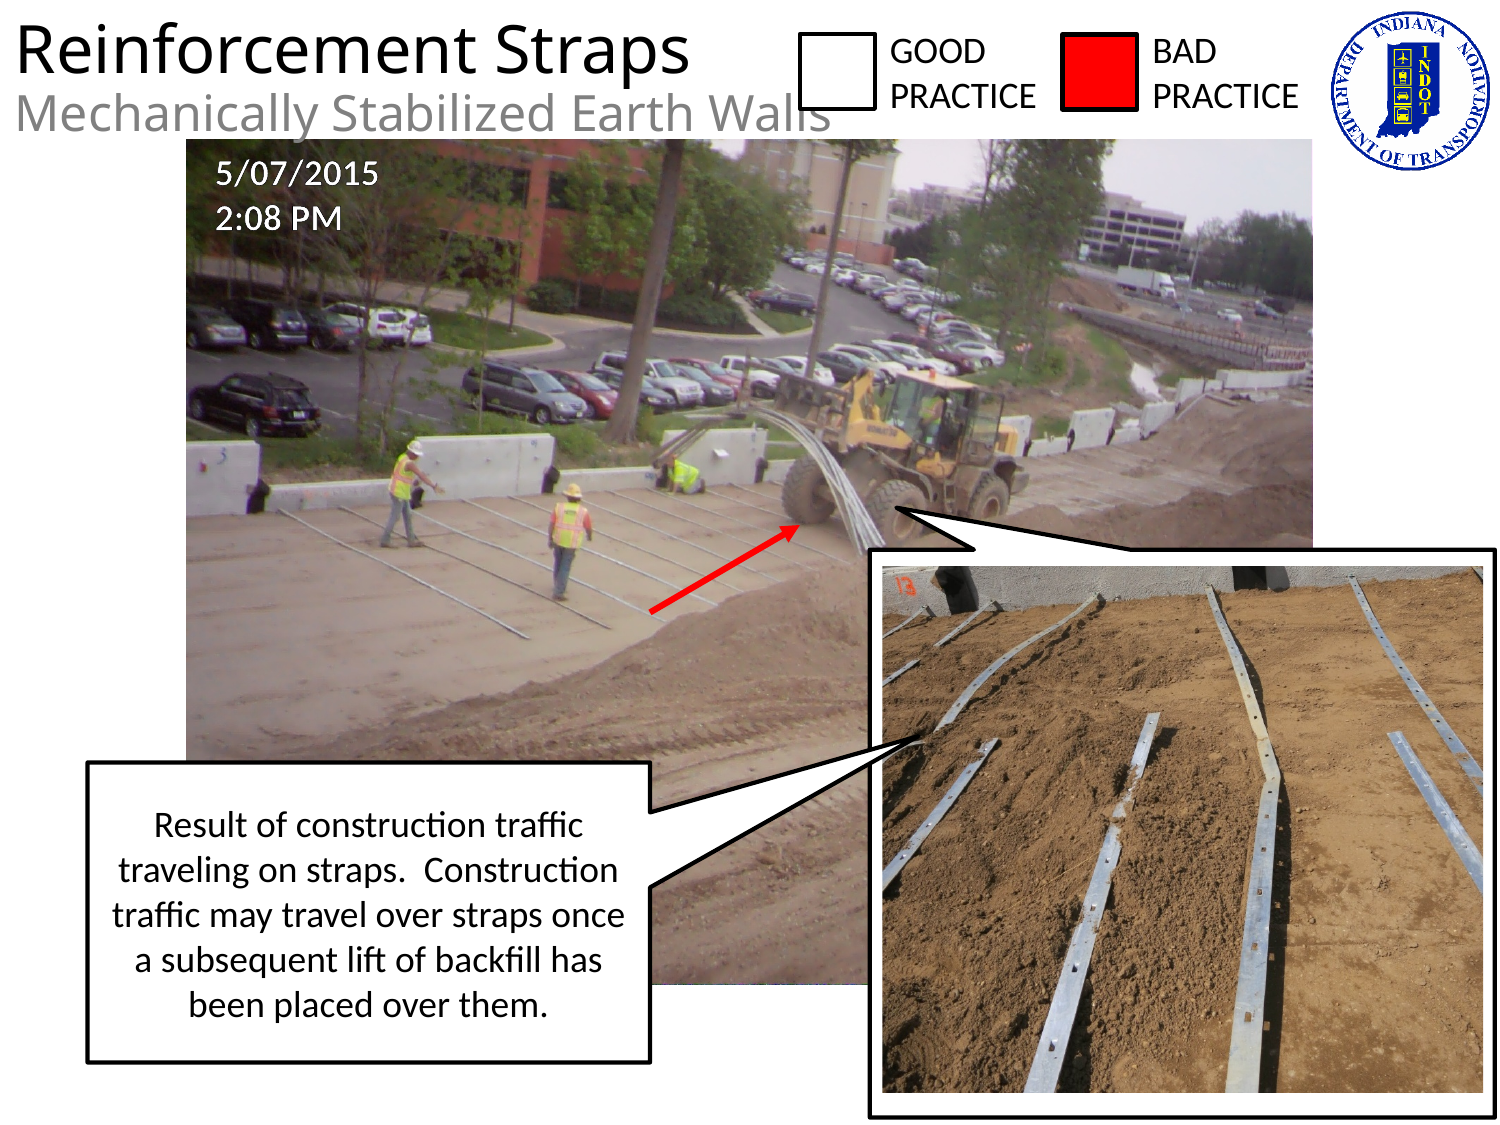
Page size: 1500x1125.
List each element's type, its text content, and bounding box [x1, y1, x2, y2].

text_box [649, 524, 801, 613]
text_box [1060, 32, 1137, 112]
text_box [798, 32, 874, 111]
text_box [869, 549, 1496, 1118]
picture [186, 139, 1313, 985]
text_box BAD PRACTICE [1137, 18, 1315, 124]
text_box Reinforcement Straps Mechanically Stabilized Earth Walls [0, 1, 1318, 163]
picture [1320, 1, 1500, 181]
text_box GOOD PRACTICE [874, 18, 1137, 124]
text_box Result of construction traffic traveling on straps. Construction traffic may travel over straps once a subsequent lift of backfill has been placed over them. [85, 760, 653, 1065]
